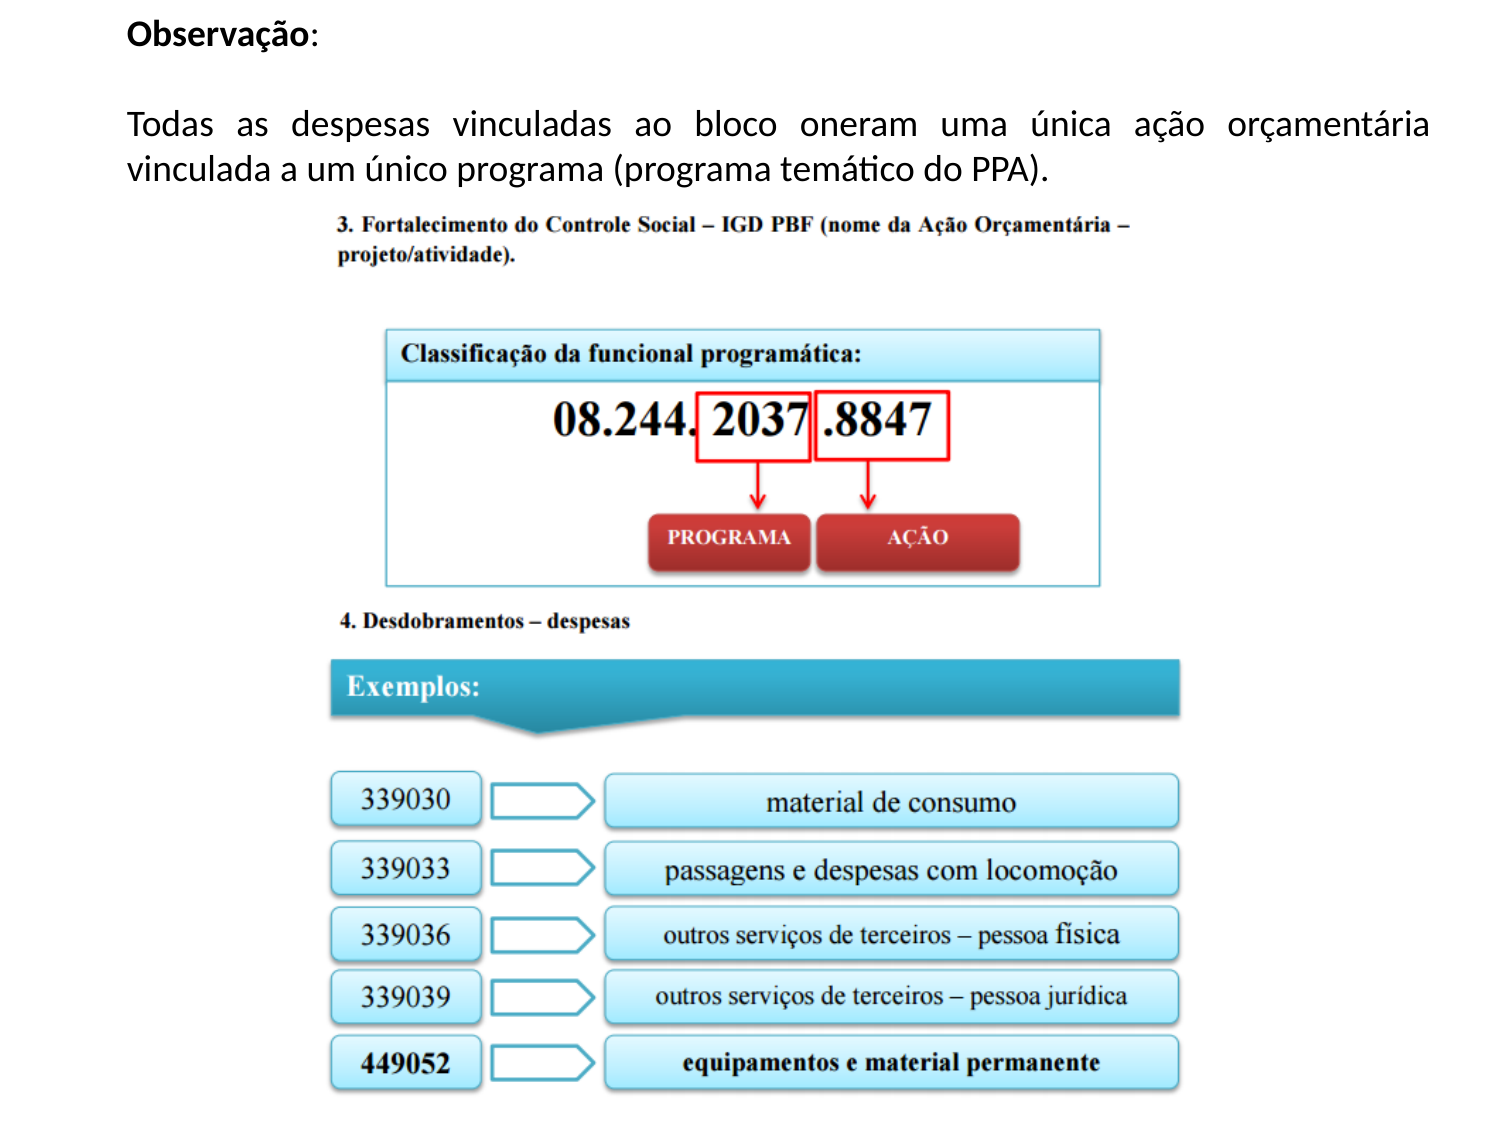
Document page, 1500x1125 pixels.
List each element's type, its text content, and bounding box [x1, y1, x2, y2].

text_box Observação: Todas as despesas vinculadas ao bloco oneram uma única ação orçamentária vinculada a um único programa (programa temático do PPA). [112, 1, 1447, 241]
picture [324, 197, 1171, 599]
picture [324, 606, 1185, 1107]
